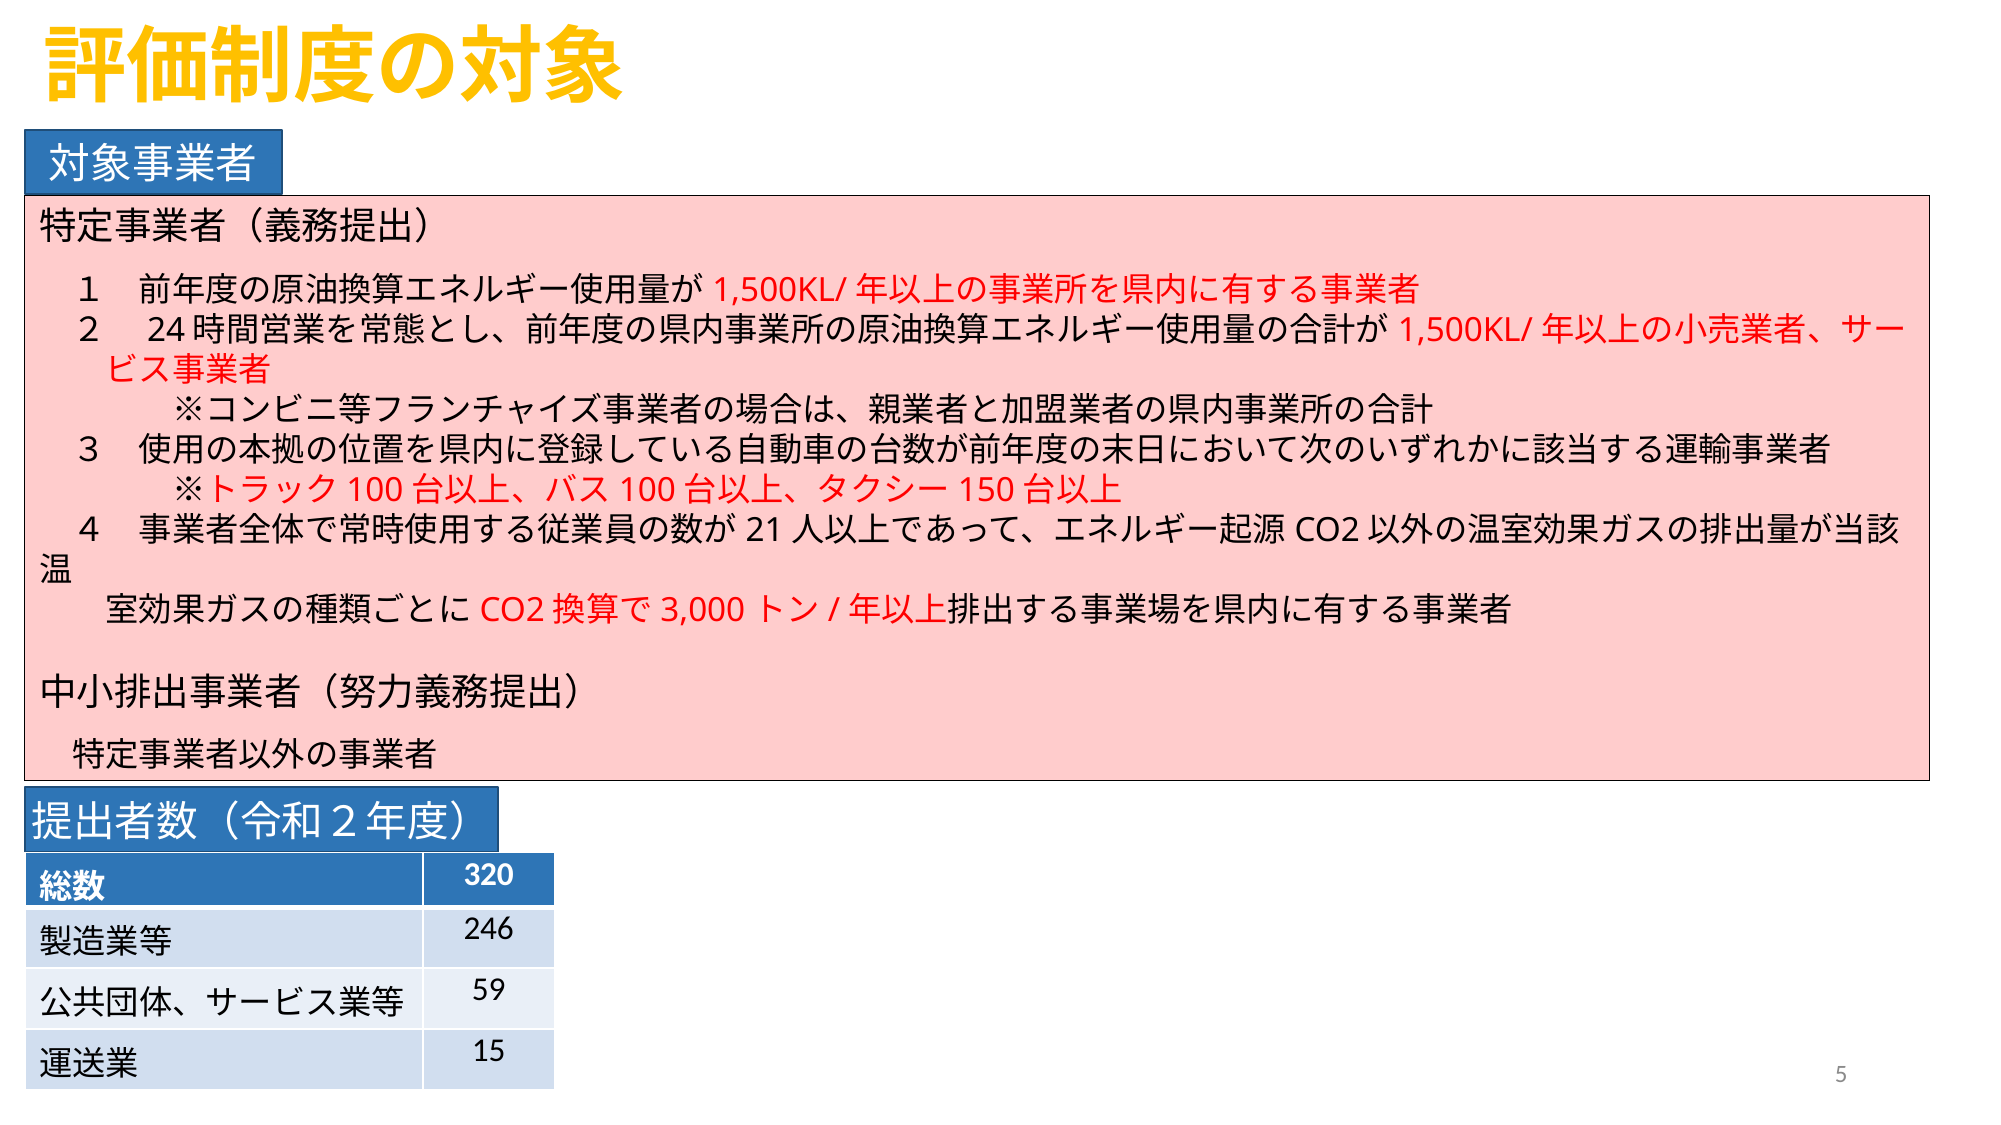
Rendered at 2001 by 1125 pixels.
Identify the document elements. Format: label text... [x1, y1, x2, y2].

table_cell 製造業等 [26, 910, 422, 967]
table_header 320 [424, 853, 554, 905]
text_box 提出者数（令和２年度） [24, 786, 498, 852]
slide_number 5 [1412, 1042, 1863, 1103]
text_box 評価制度の対象 [28, 4, 642, 132]
table_header 総数 [26, 853, 422, 905]
text_box 特定事業者（義務提出） １ 前年度の原油換算エネルギー使用量が1,500KL/年以上の事業所を県内に有する事業者 ２ 24時間営業を常態とし、前年度の県内事業所の原油換算エネルギー使用量の合計が1,500KL/年以上の小売業者、サー ビス事業者 ※コンビニ等フランチャイズ事業者の場合は、親業者と加盟業者の県内事業所の合計 ３ 使用の本拠の位置を県内に登録している自動車の台数が前年度の末日において次のいずれかに該当する運輸事業者 ※トラック100台以上、バス100台以上、タクシー150台以上 ４ 事業者全体で常時使用する従業員の数が21人以上であって、エネルギー起源CO2以外の温室効果ガスの排出量が当該温 室効果ガスの種類ごとにCO2換算で3,000トン/年以上排出する事業場を県内に有する事業者 中小排出事業者（努力義務提出） 特定事業者以外の事業者 [24, 195, 1930, 781]
table_cell 246 [424, 910, 554, 967]
table_cell 運送業 [26, 1030, 422, 1089]
table_cell 59 [424, 969, 554, 1028]
table_cell 15 [424, 1030, 554, 1089]
table_cell 公共団体、サービス業等 [26, 969, 422, 1028]
text_box 対象事業者 [24, 129, 282, 195]
